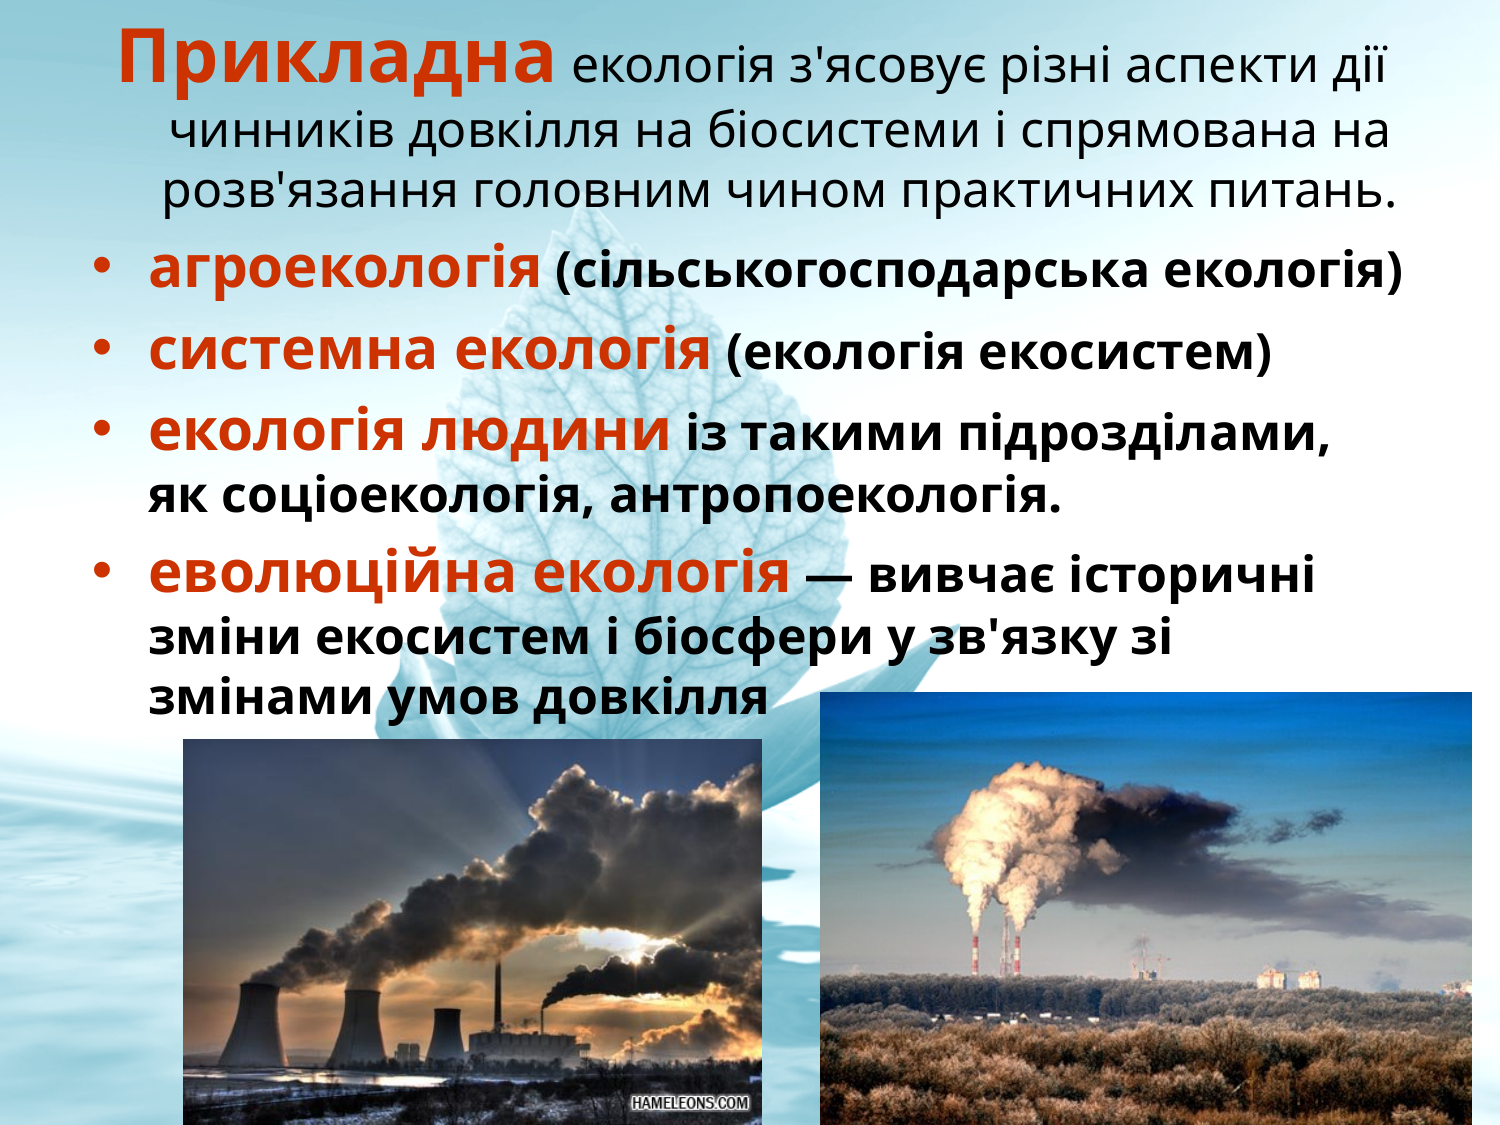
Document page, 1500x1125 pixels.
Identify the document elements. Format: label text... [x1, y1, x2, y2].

picture [182, 739, 763, 1125]
list Прикладна екологія з'ясовує різні аспекти дії чинників довкілля на біосистеми і спрямована на розв'язання головним чином практичних питань. агроекологія (сільськогосподарська екологія) системна екологія (екологія екосистем) екологія людини із такими підрозділами, як соціоекологія, антропоекологія. еволюційна екологія — вивчає історичні зміни екосистем і біосфери у зв'язку зі змінами умов довкілля [76, 0, 1428, 743]
picture [820, 692, 1472, 1125]
